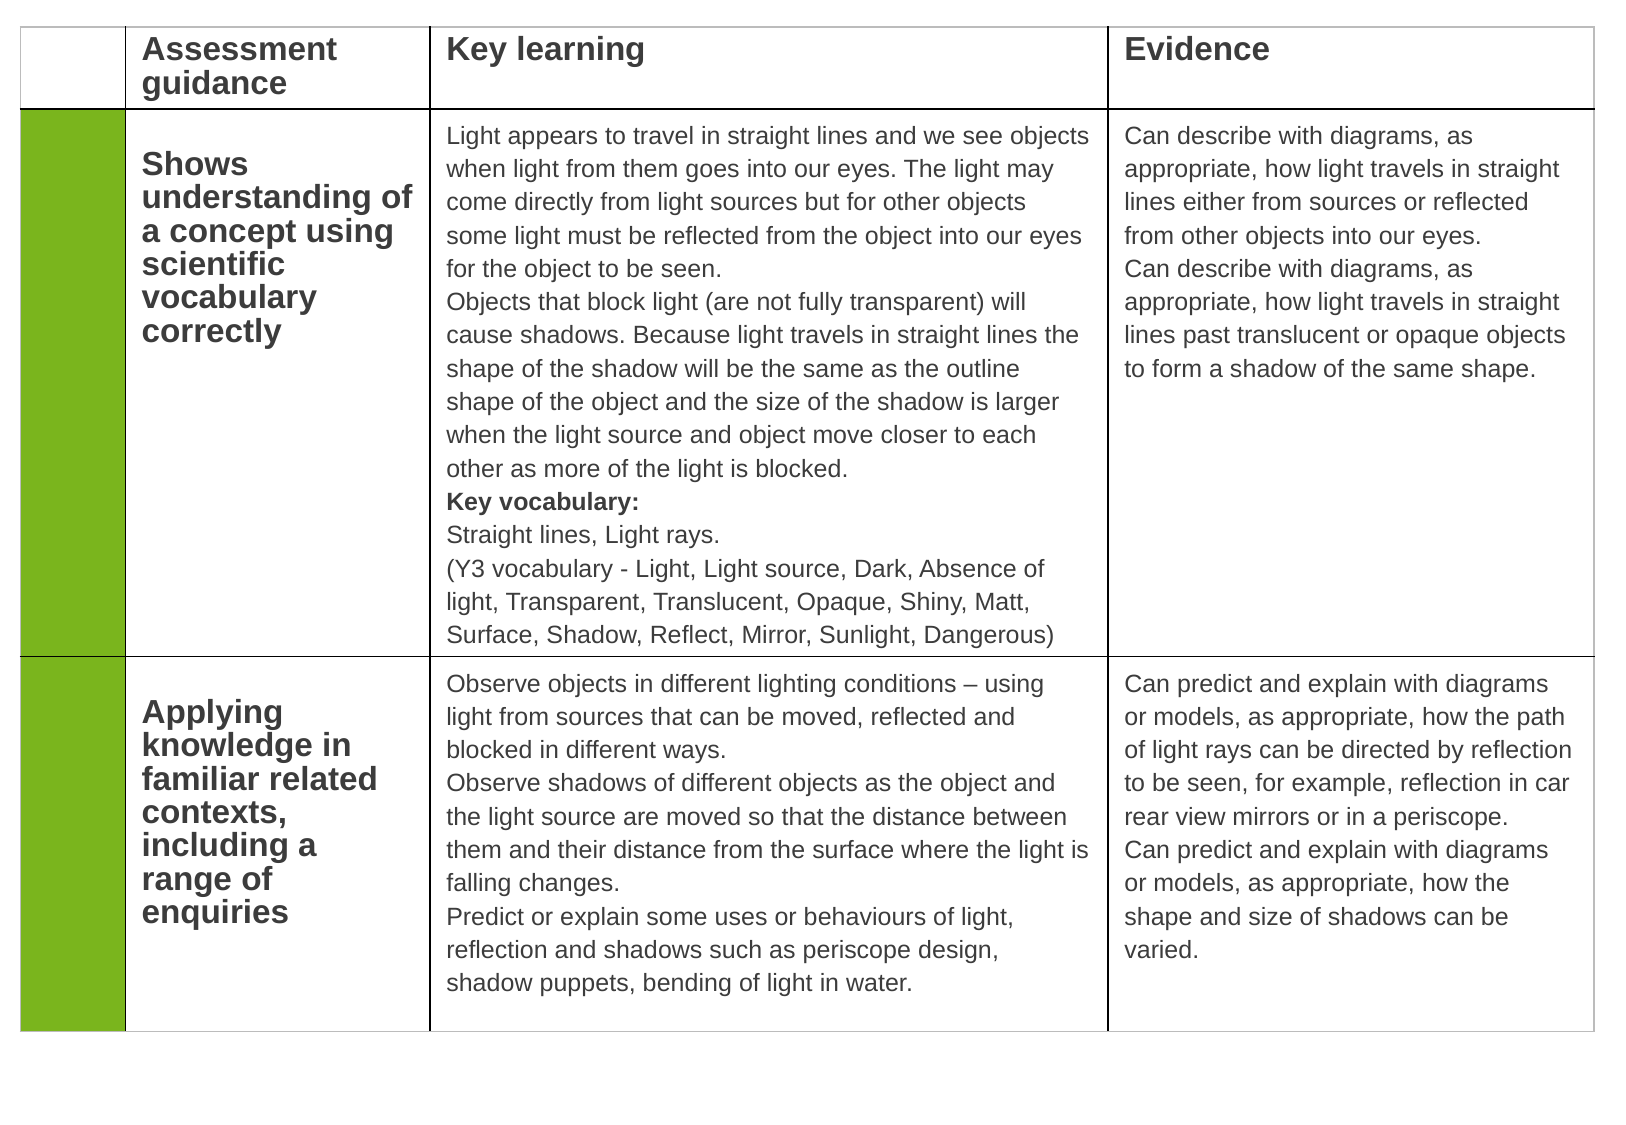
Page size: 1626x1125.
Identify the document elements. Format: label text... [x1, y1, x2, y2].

table_cell [21, 110, 125, 656]
table_cell Can describe with diagrams, as appropriate, how light travels in straight lines either from sources or reflected from other objects into our eyes. Can describe with diagrams, as appropriate, how light travels in straight lines past translucent or opaque objects to form a shadow of the same shape. [1109, 110, 1593, 656]
table_cell [21, 657, 125, 1031]
table_cell Observe objects in different lighting conditions – using light from sources that can be moved, reflected and blocked in different ways. Observe shadows of different objects as the object and the light source are moved so that the distance between them and their distance from the surface where the light is falling changes. Predict or explain some uses or behaviours of light, reflection and shadows such as periscope design, shadow puppets, bending of light in water. [431, 657, 1107, 1031]
table_cell Shows understanding of a concept using scientific vocabulary correctly [126, 110, 429, 656]
table_cell Light appears to travel in straight lines and we see objects when light from them goes into our eyes. The light may come directly from light sources but for other objects some light must be reflected from the object into our eyes for the object to be seen. Objects that block light (are not fully transparent) will cause shadows. Because light travels in straight lines the shape of the shadow will be the same as the outline shape of the object and the size of the shadow is larger when the light source and object move closer to each other as more of the light is blocked. Key vocabulary: Straight lines, Light rays. (Y3 vocabulary - Light, Light source, Dark, Absence of light, Transparent, Translucent, Opaque, Shiny, Matt, Surface, Shadow, Reflect, Mirror, Sunlight, Dangerous) [431, 110, 1107, 656]
table_cell Can predict and explain with diagrams or models, as appropriate, how the path of light rays can be directed by reflection to be seen, for example, reflection in car rear view mirrors or in a periscope. Can predict and explain with diagrams or models, as appropriate, how the shape and size of shadows can be varied. [1109, 657, 1593, 1031]
table_header [21, 28, 125, 108]
table_header Assessment guidance [126, 28, 429, 108]
table_header Key learning [431, 28, 1107, 108]
table_cell Applying knowledge in familiar related contexts, including a range of enquiries [126, 657, 429, 1031]
table_header Evidence [1109, 28, 1593, 108]
